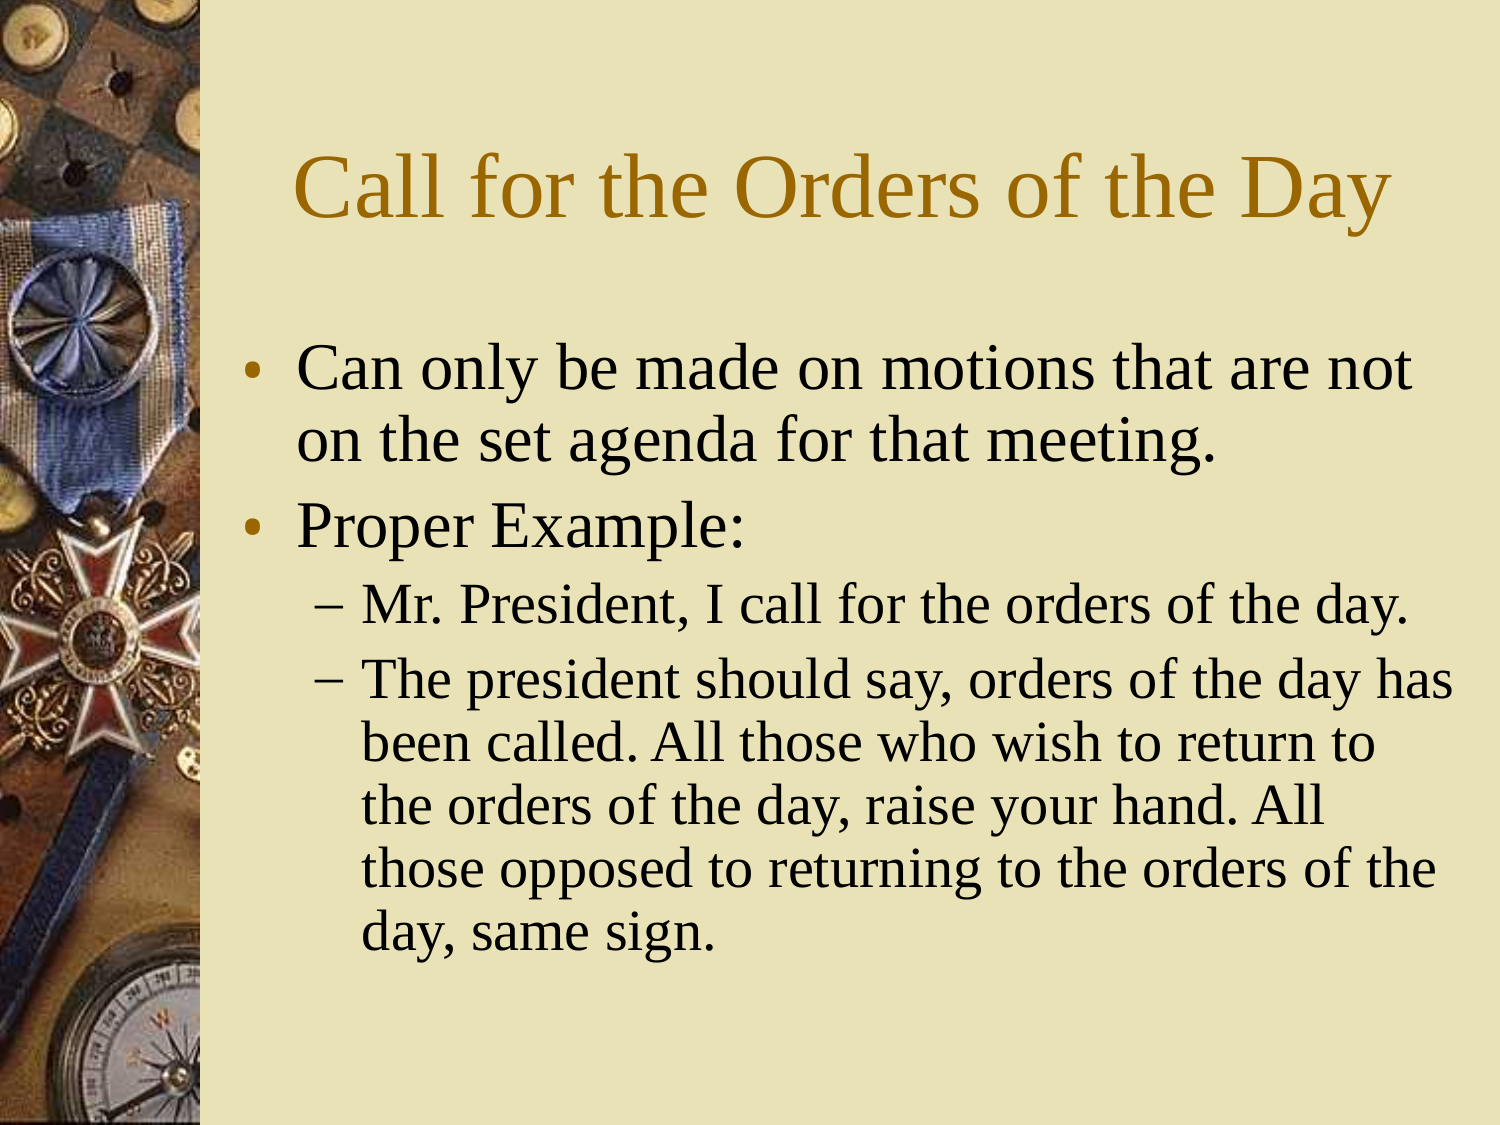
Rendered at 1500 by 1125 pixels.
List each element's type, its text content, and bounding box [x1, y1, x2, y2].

picture [0, 0, 200, 1125]
list Can only be made on motions that are not on the set agenda for that meeting. Proper Example: Mr. President, I call for the orders of the day. The president should say, orders of the day has been called. All those who wish to return to the orders of the day, raise your hand. All those opposed to returning to the orders of the day, same sign. [225, 324, 1475, 1000]
title Call for the Orders of the Day [225, 87, 1463, 275]
